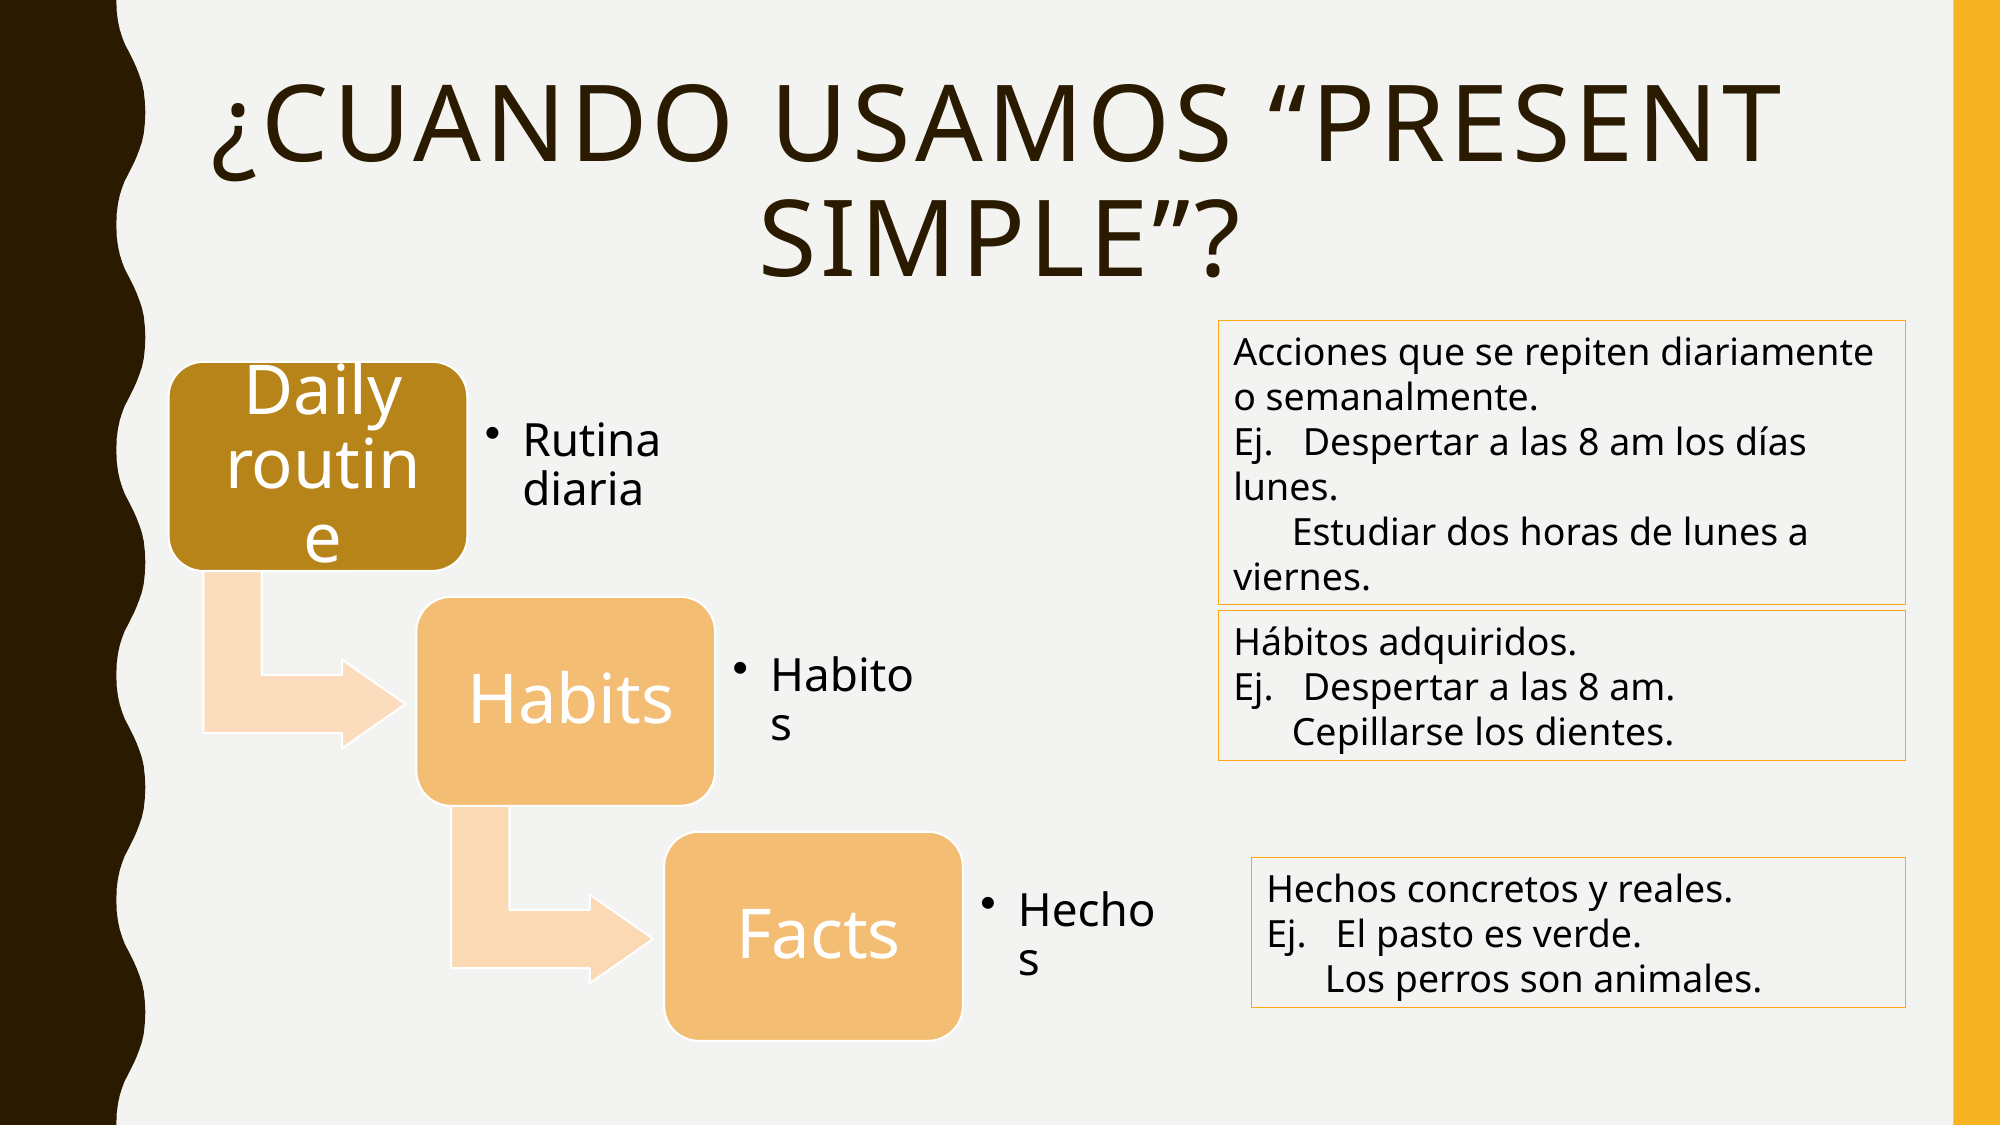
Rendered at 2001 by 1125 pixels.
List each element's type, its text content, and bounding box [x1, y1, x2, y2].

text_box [130, 357, 1219, 1045]
text_box Acciones que se repiten diariamente o semanalmente. Ej. Despertar a las 8 am los días lunes. Estudiar dos horas de lunes a viernes. [1218, 320, 1906, 605]
text_box Hábitos adquiridos. Ej. Despertar a las 8 am. Cepillarse los dientes. [1219, 610, 1906, 761]
text_box Hechos concretos y reales. Ej. El pasto es verde. Los perros son animales. [1251, 857, 1906, 1008]
title ¿CUANDO USAMOS “PRESENT SIMPLE”? [165, 62, 1835, 308]
